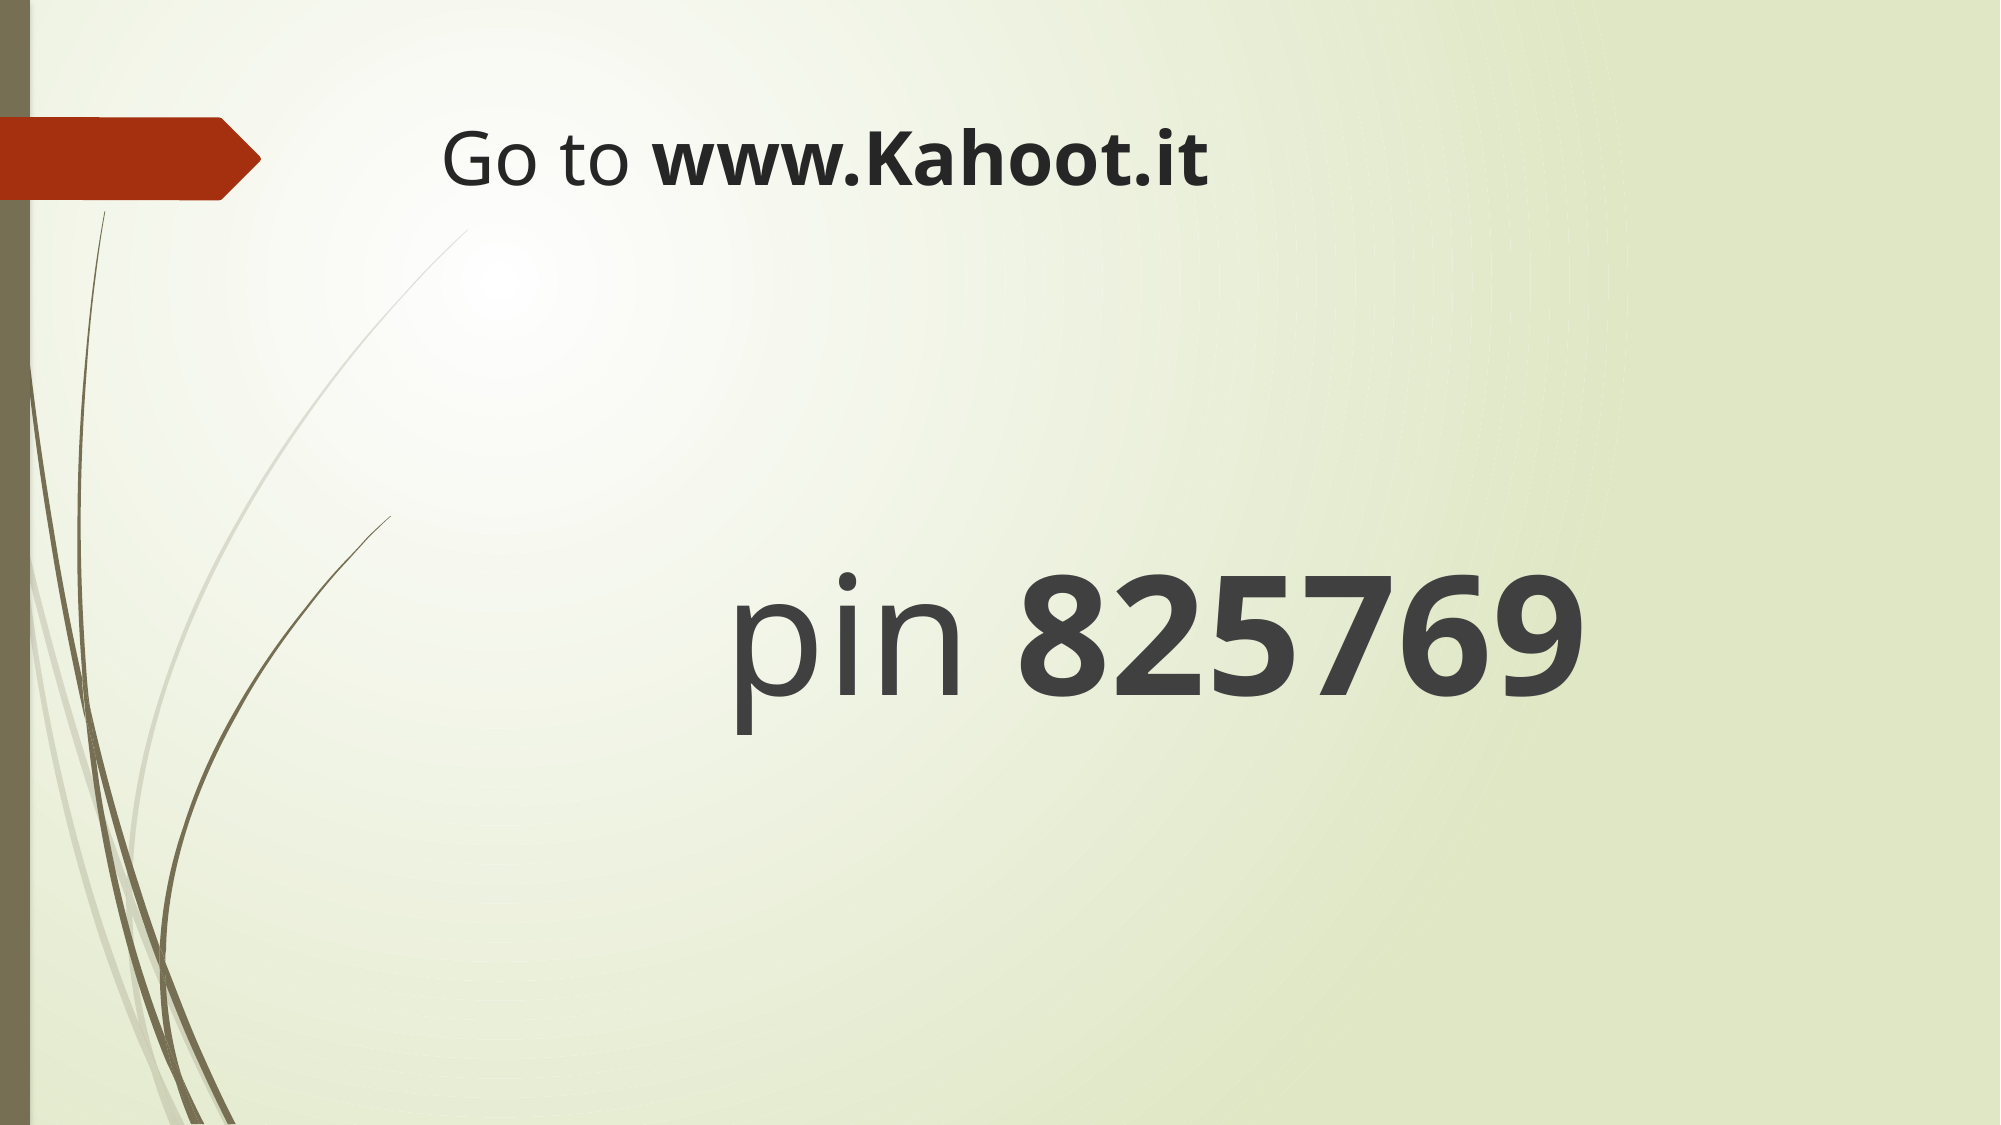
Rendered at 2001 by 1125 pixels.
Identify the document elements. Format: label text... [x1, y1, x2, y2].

title Go to www.Kahoot.it [425, 102, 1888, 313]
list pin 825769 [424, 350, 1888, 970]
